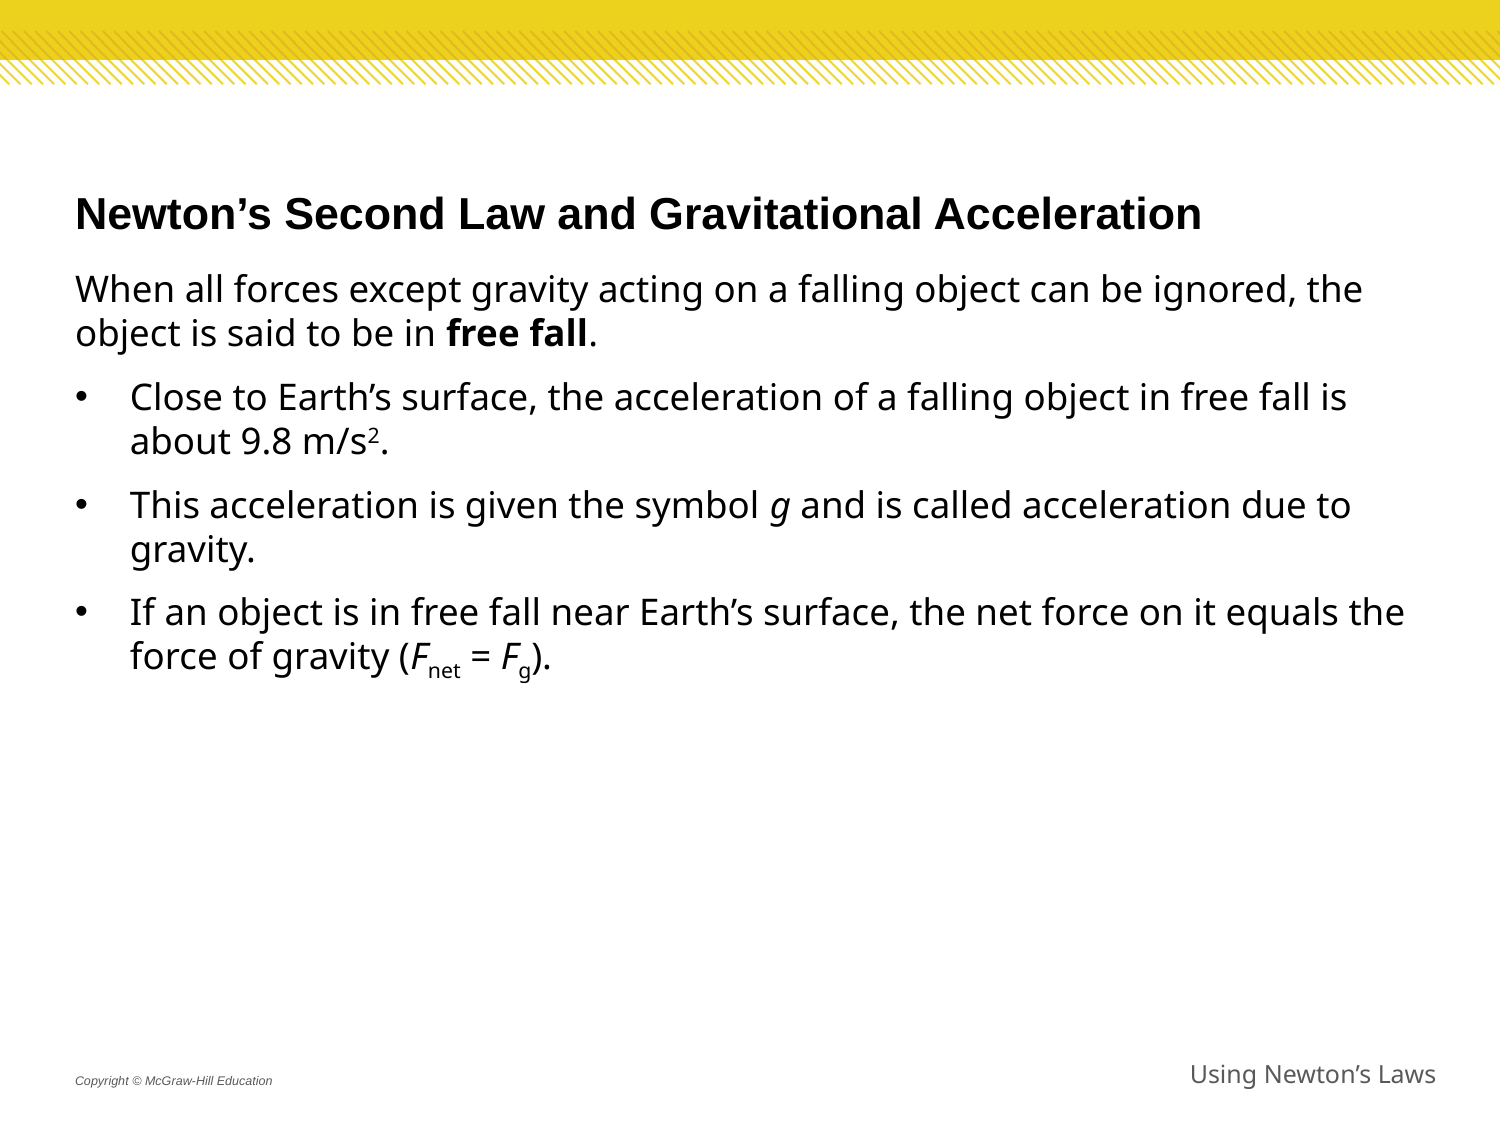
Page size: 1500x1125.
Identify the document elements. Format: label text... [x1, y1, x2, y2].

text_box Copyright © McGraw-Hill Education [74, 1043, 284, 1089]
picture [0, 0, 1500, 86]
list Newton’s Second Law and Gravitational Acceleration When all forces except gravity acting on a falling object can be ignored, the object is said to be in free fall. Close to Earth’s surface, the acceleration of a falling object in free fall is about 9.8 m/s2. This acceleration is given the symbol g and is called acceleration due to gravity. If an object is in free fall near Earth’s surface, the net force on it equals the force of gravity (Fnet = Fg). [75, 184, 1425, 954]
text_box Using Newton’s Laws [284, 1043, 1437, 1089]
